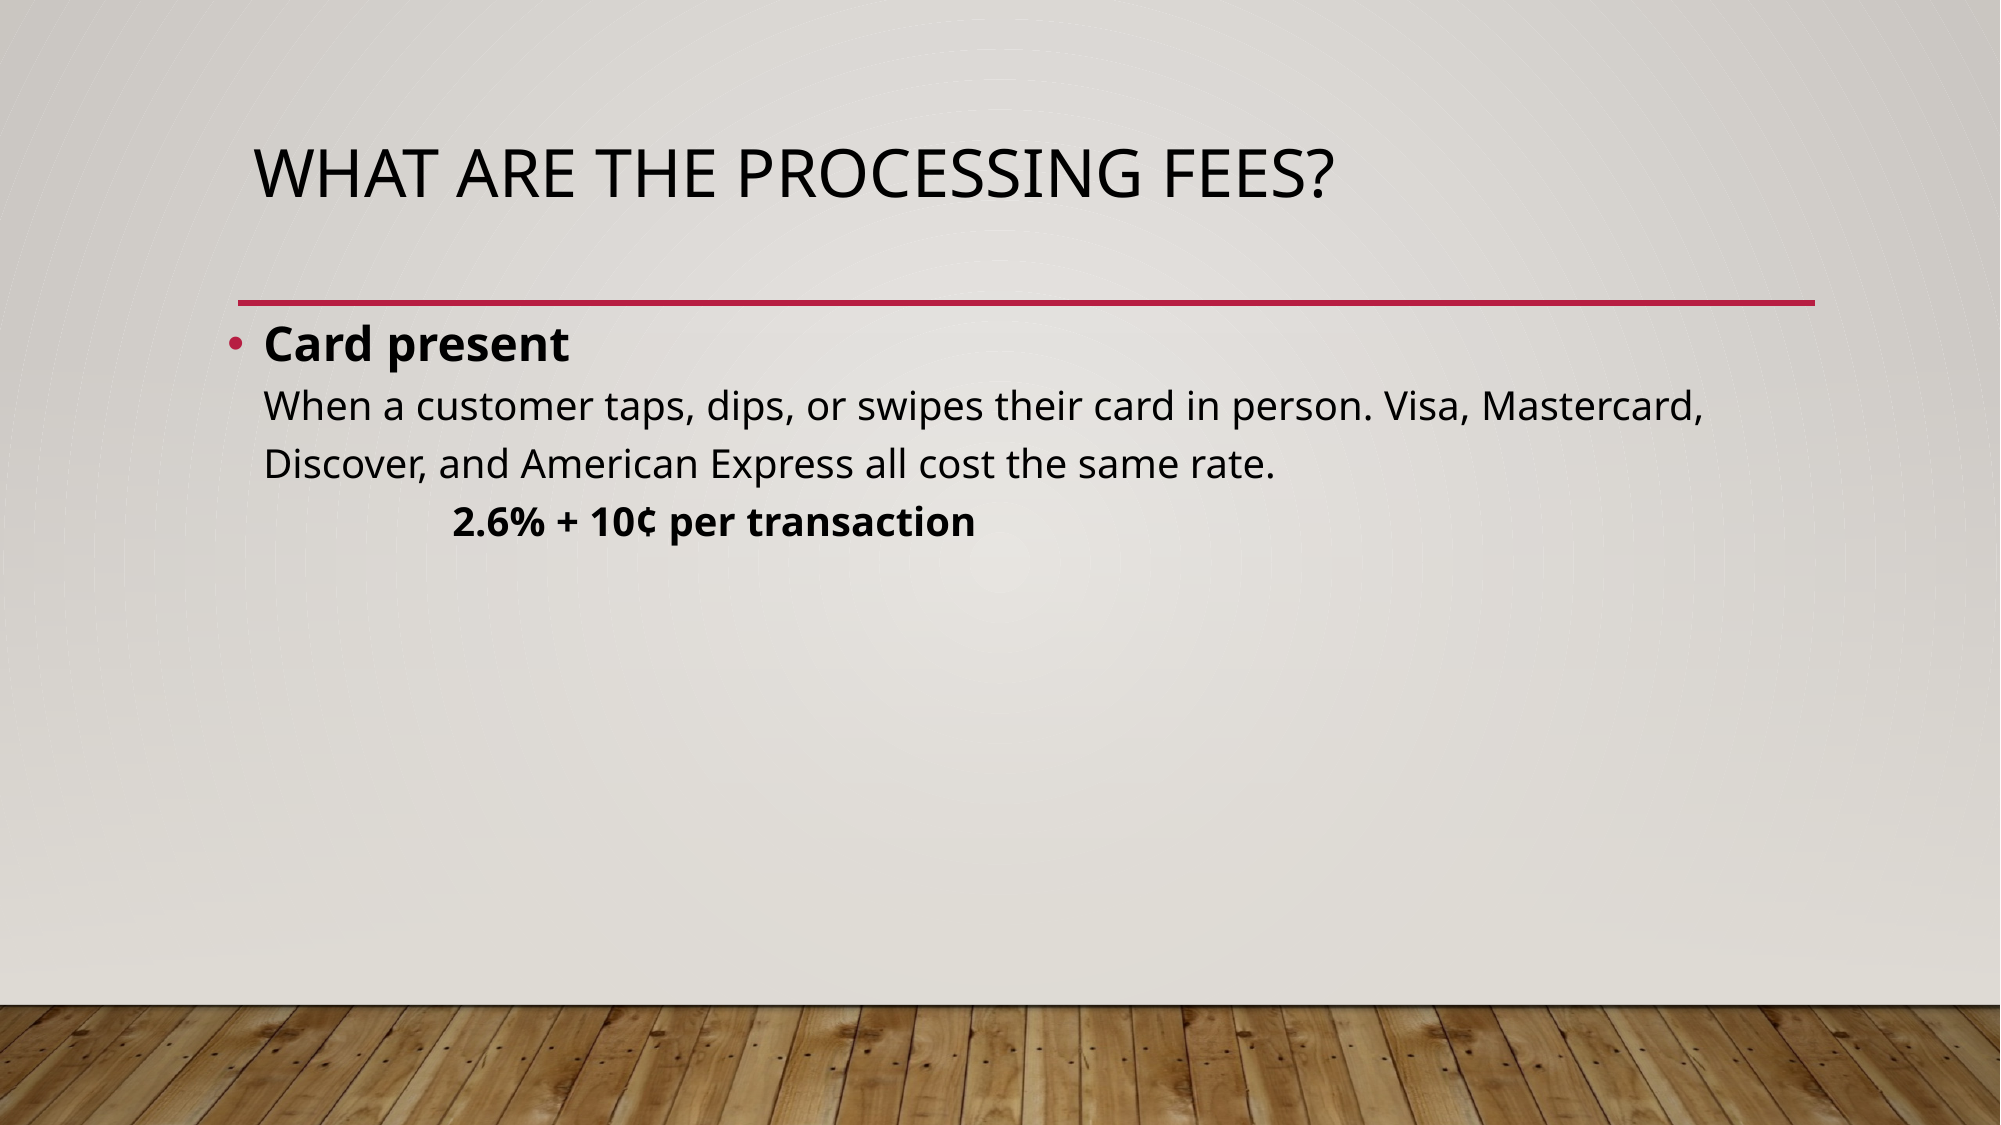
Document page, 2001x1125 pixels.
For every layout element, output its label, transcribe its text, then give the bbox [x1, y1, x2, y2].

picture [0, 1005, 2000, 1125]
text_box Card present When a customer taps, dips, or swipes their card in person. Visa, Mastercard, Discover, and American Express all cost the same rate. 2.6% + 10¢ per transaction [212, 294, 1742, 554]
title What are the processing fees? [238, 131, 1814, 305]
